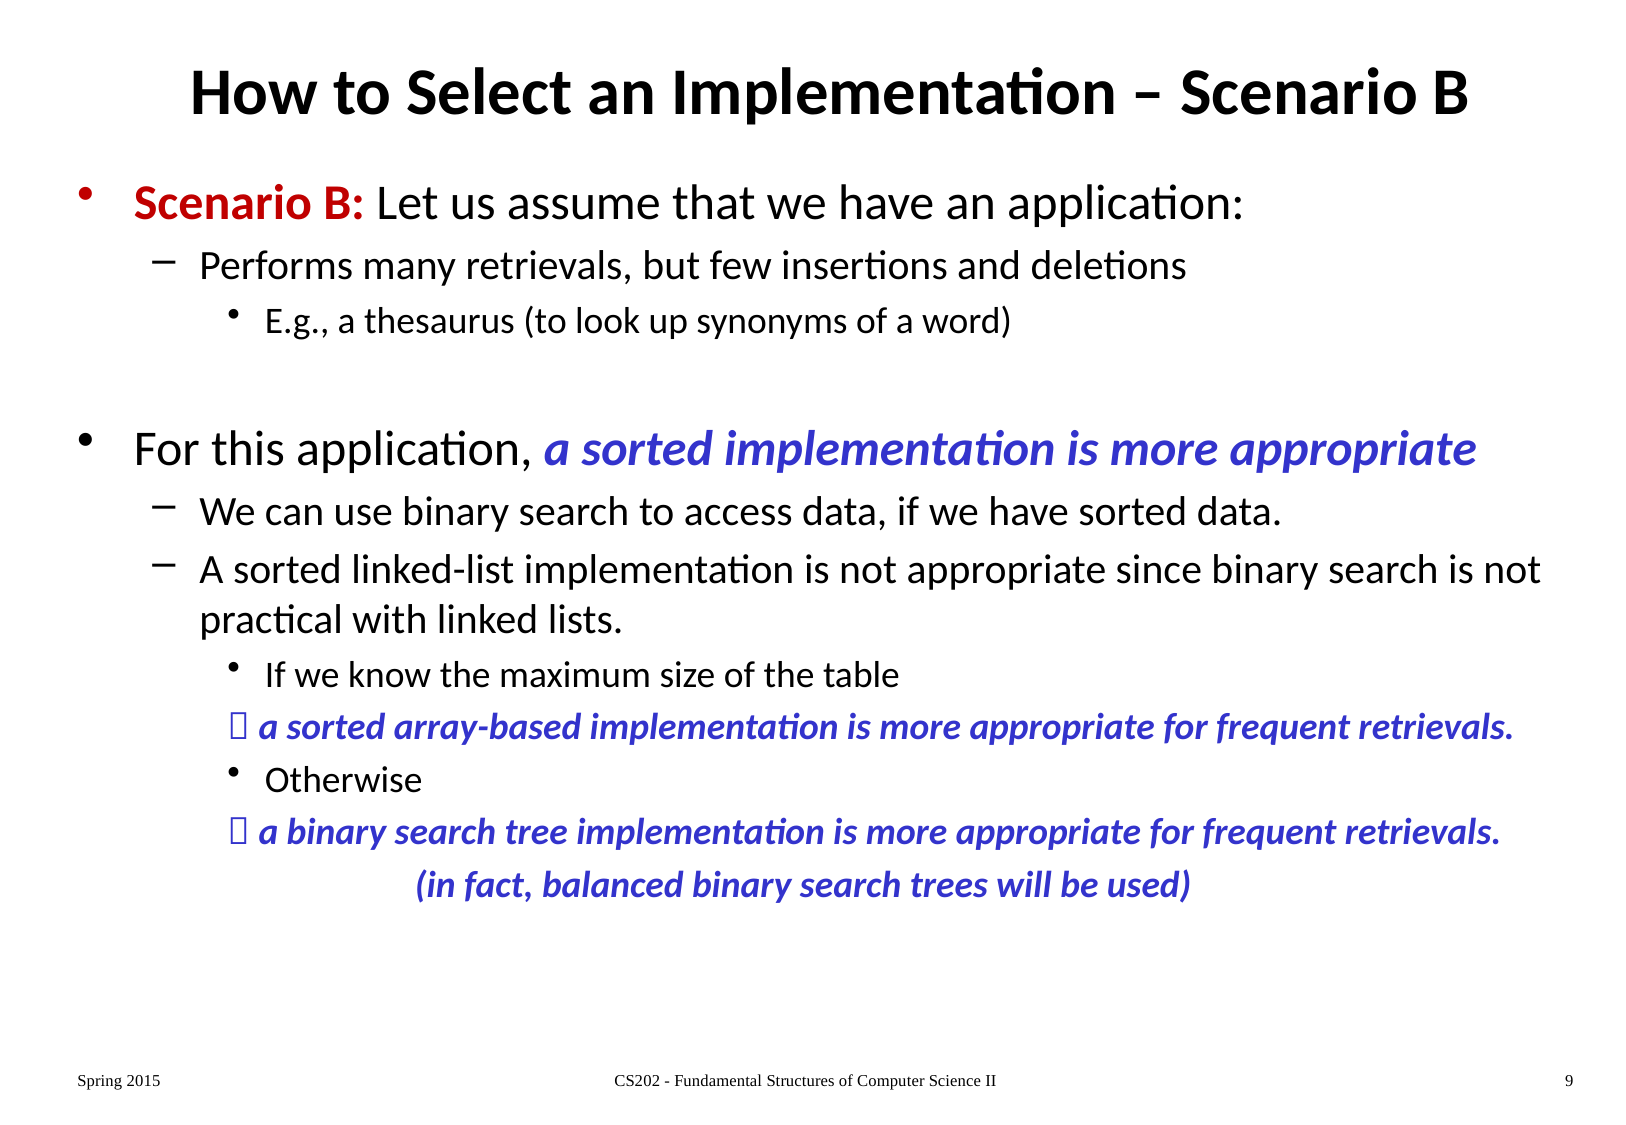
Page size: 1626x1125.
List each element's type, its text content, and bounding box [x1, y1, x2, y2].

slide_number 9 [1249, 1062, 1589, 1101]
slide_number Spring 2015 [62, 1062, 402, 1101]
title How to Select an Implementation – Scenario B [62, 24, 1600, 150]
footer CS202 - Fundamental Structures of Computer Science II [500, 1062, 1111, 1101]
list Scenario B: Let us assume that we have an application: Performs many retrievals, but few insertions and deletions E.g., a thesaurus (to look up synonyms of a word) For this application, a sorted implementation is more appropriate We can use binary search to access data, if we have sorted data. A sorted linked-list implementation is not appropriate since binary search is not practical with linked lists. If we know the maximum size of the table  a sorted array-based implementation is more appropriate for frequent retrievals. Otherwise  a binary search tree implementation is more appropriate for frequent retrievals. (in fact, balanced binary search trees will be used) [62, 162, 1588, 1038]
